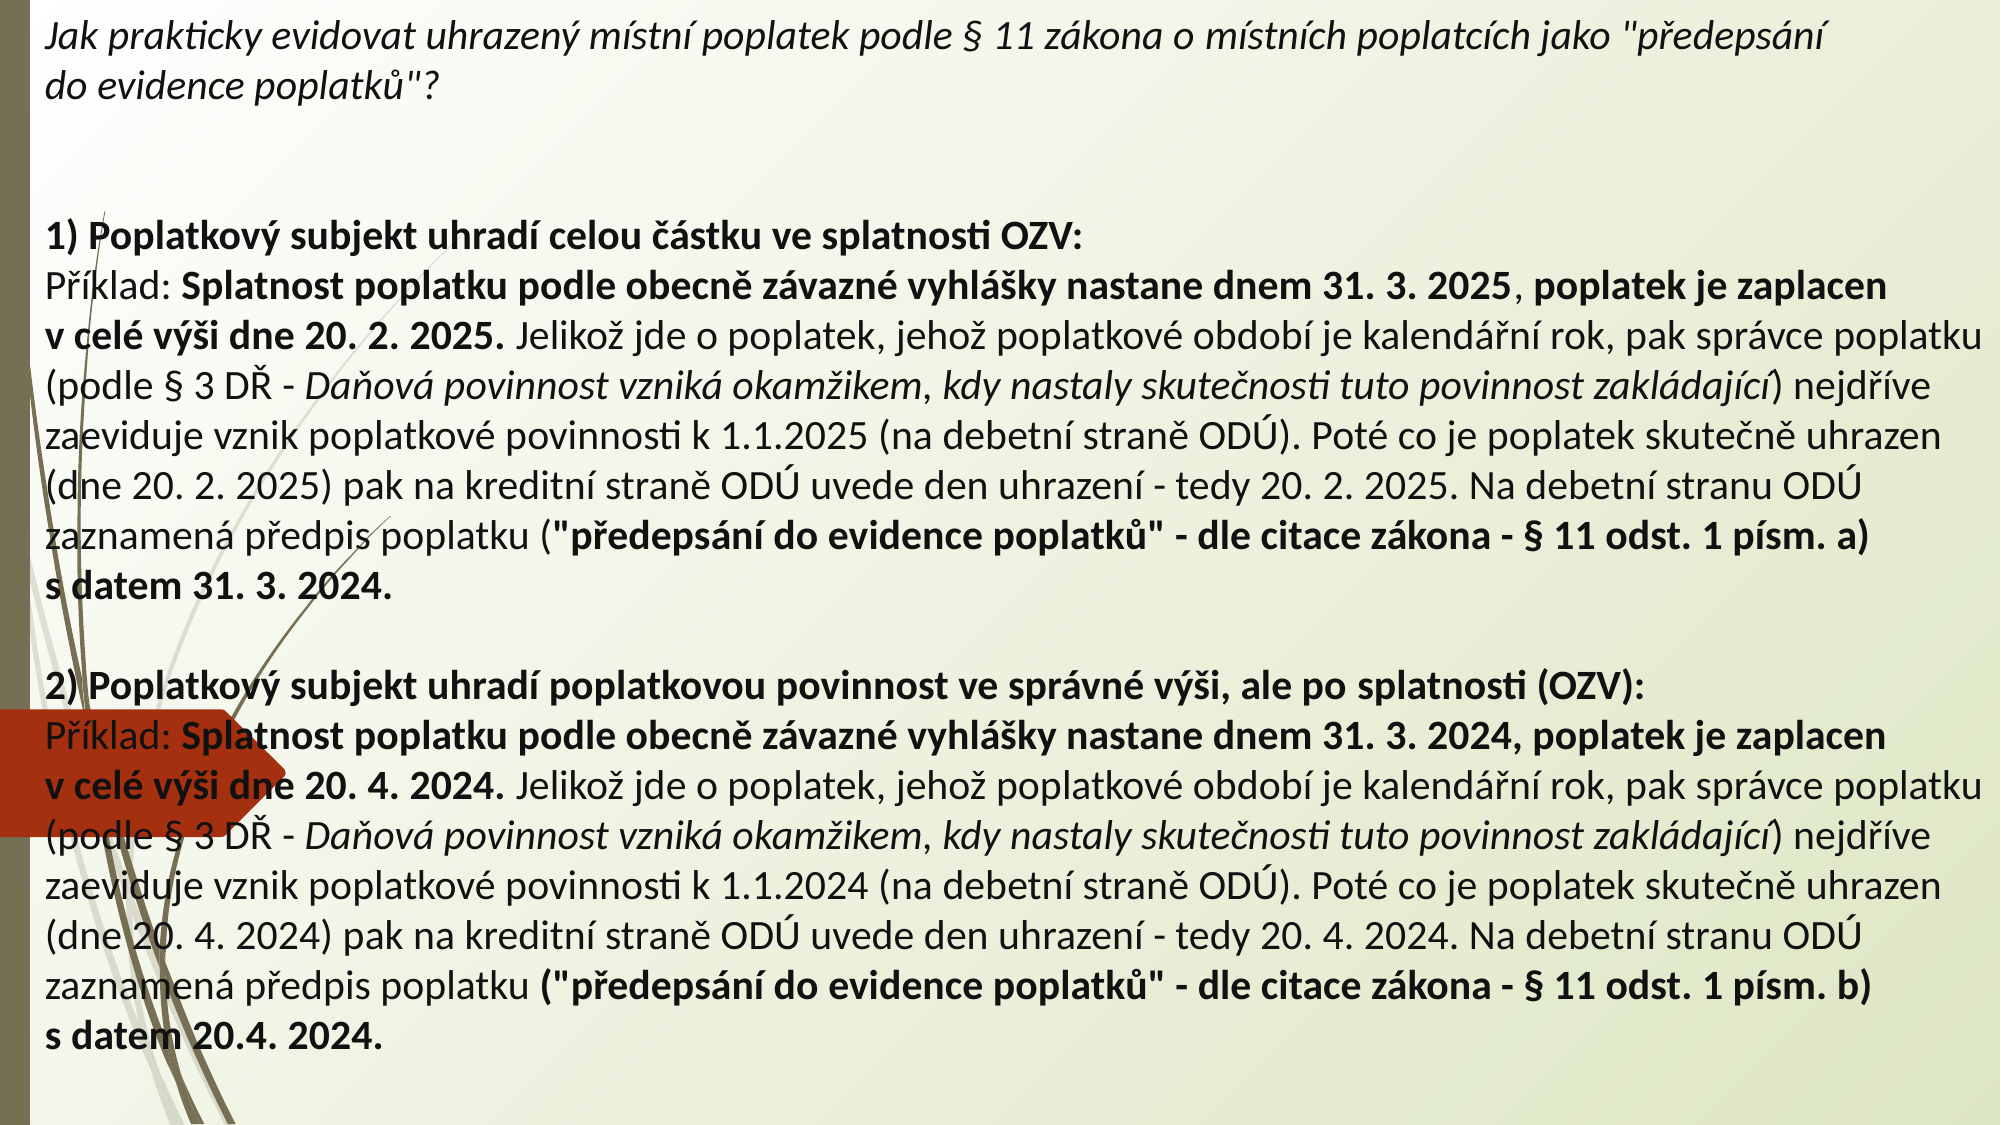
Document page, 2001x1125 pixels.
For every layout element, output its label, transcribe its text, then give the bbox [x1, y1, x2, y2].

text_box Jak prakticky evidovat uhrazený místní poplatek podle § 11 zákona o místních poplatcích jako "předepsání do evidence poplatků"? 1) Poplatkový subjekt uhradí celou částku ve splatnosti OZV: Příklad: Splatnost poplatku podle obecně závazné vyhlášky nastane dnem 31. 3. 2025, poplatek je zaplacen v celé výši dne 20. 2. 2025. Jelikož jde o poplatek, jehož poplatkové období je kalendářní rok, pak správce poplatku (podle § 3 DŘ - Daňová povinnost vzniká okamžikem, kdy nastaly skutečnosti tuto povinnost zakládající) nejdříve zaeviduje vznik poplatkové povinnosti k 1.1.2025 (na debetní straně ODÚ). Poté co je poplatek skutečně uhrazen (dne 20. 2. 2025) pak na kreditní straně ODÚ uvede den uhrazení - tedy 20. 2. 2025. Na debetní stranu ODÚ zaznamená předpis poplatku ("předepsání do evidence poplatků" - dle citace zákona - § 11 odst. 1 písm. a) s datem 31. 3. 2024. 2) Poplatkový subjekt uhradí poplatkovou povinnost ve správné výši, ale po splatnosti (OZV): Příklad: Splatnost poplatku podle obecně závazné vyhlášky nastane dnem 31. 3. 2024, poplatek je zaplacen v celé výši dne 20. 4. 2024. Jelikož jde o poplatek, jehož poplatkové období je kalendářní rok, pak správce poplatku (podle § 3 DŘ - Daňová povinnost vzniká okamžikem, kdy nastaly skutečnosti tuto povinnost zakládající) nejdříve zaeviduje vznik poplatkové povinnosti k 1.1.2024 (na debetní straně ODÚ). Poté co je poplatek skutečně uhrazen (dne 20. 4. 2024) pak na kreditní straně ODÚ uvede den uhrazení - tedy 20. 4. 2024. Na debetní stranu ODÚ zaznamená předpis poplatku ("předepsání do evidence poplatků" - dle citace zákona - § 11 odst. 1 písm. b) s datem 20.4. 2024. [30, 0, 2000, 1101]
